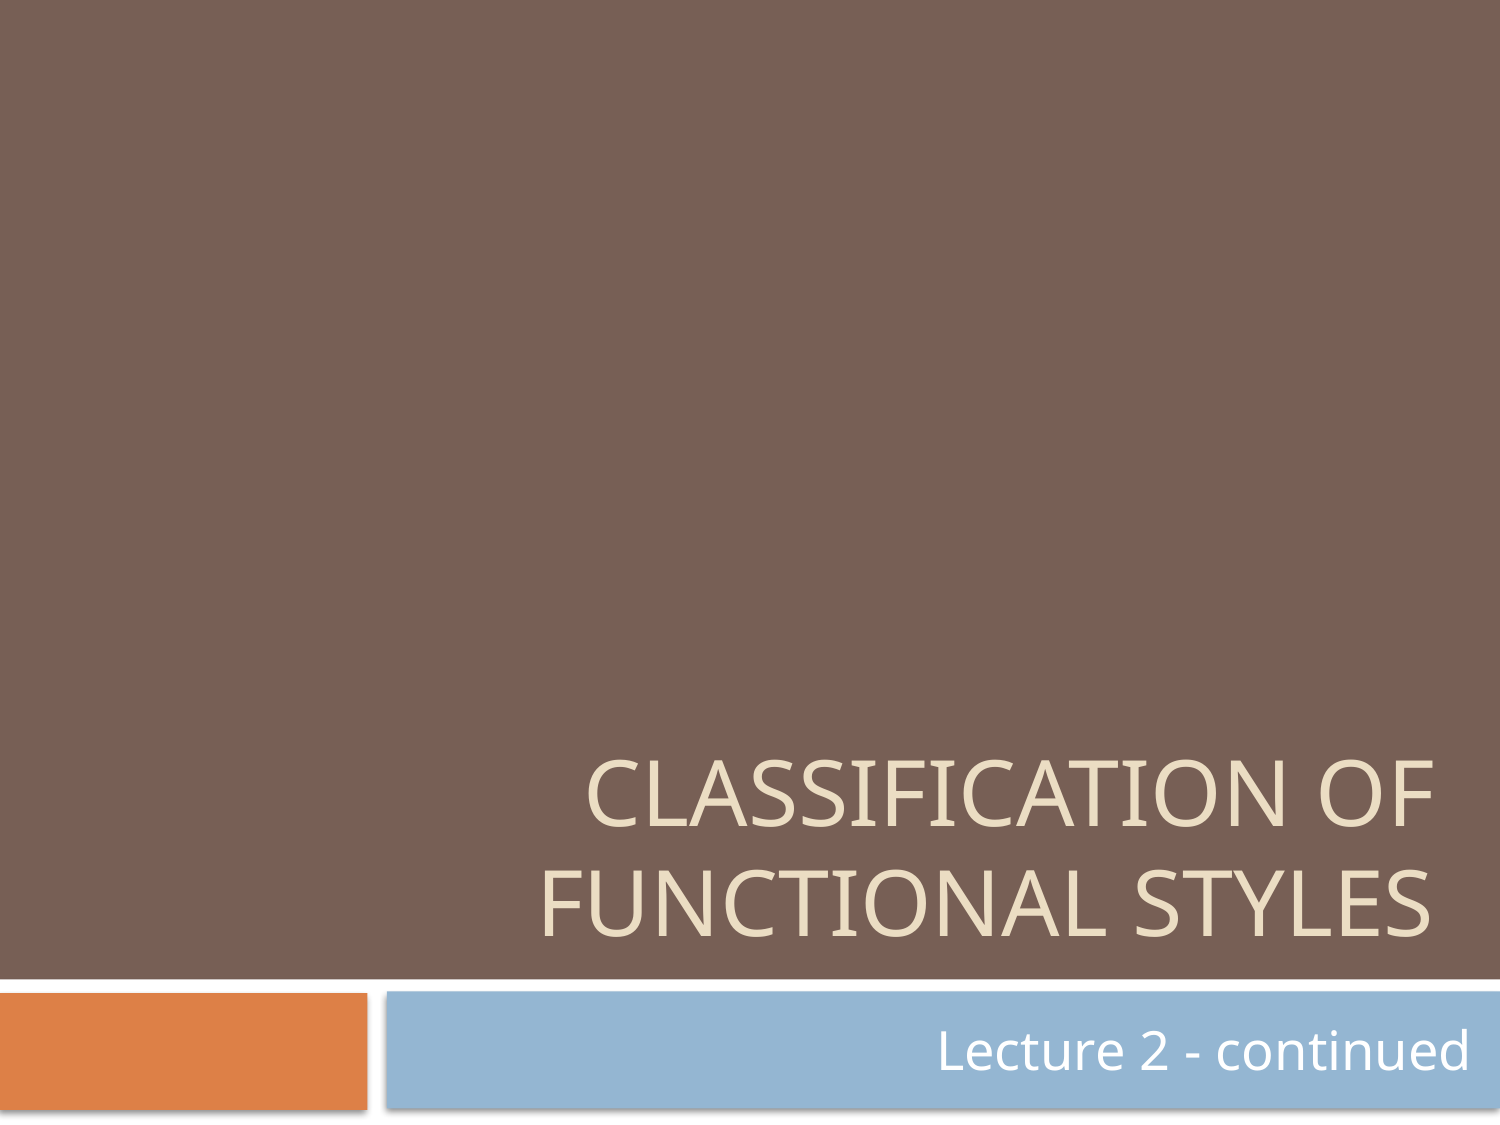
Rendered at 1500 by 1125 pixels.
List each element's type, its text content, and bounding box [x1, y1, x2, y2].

title Classification of functional styles [387, 662, 1450, 963]
subtitle Lecture 2 - continued [387, 992, 1488, 1105]
